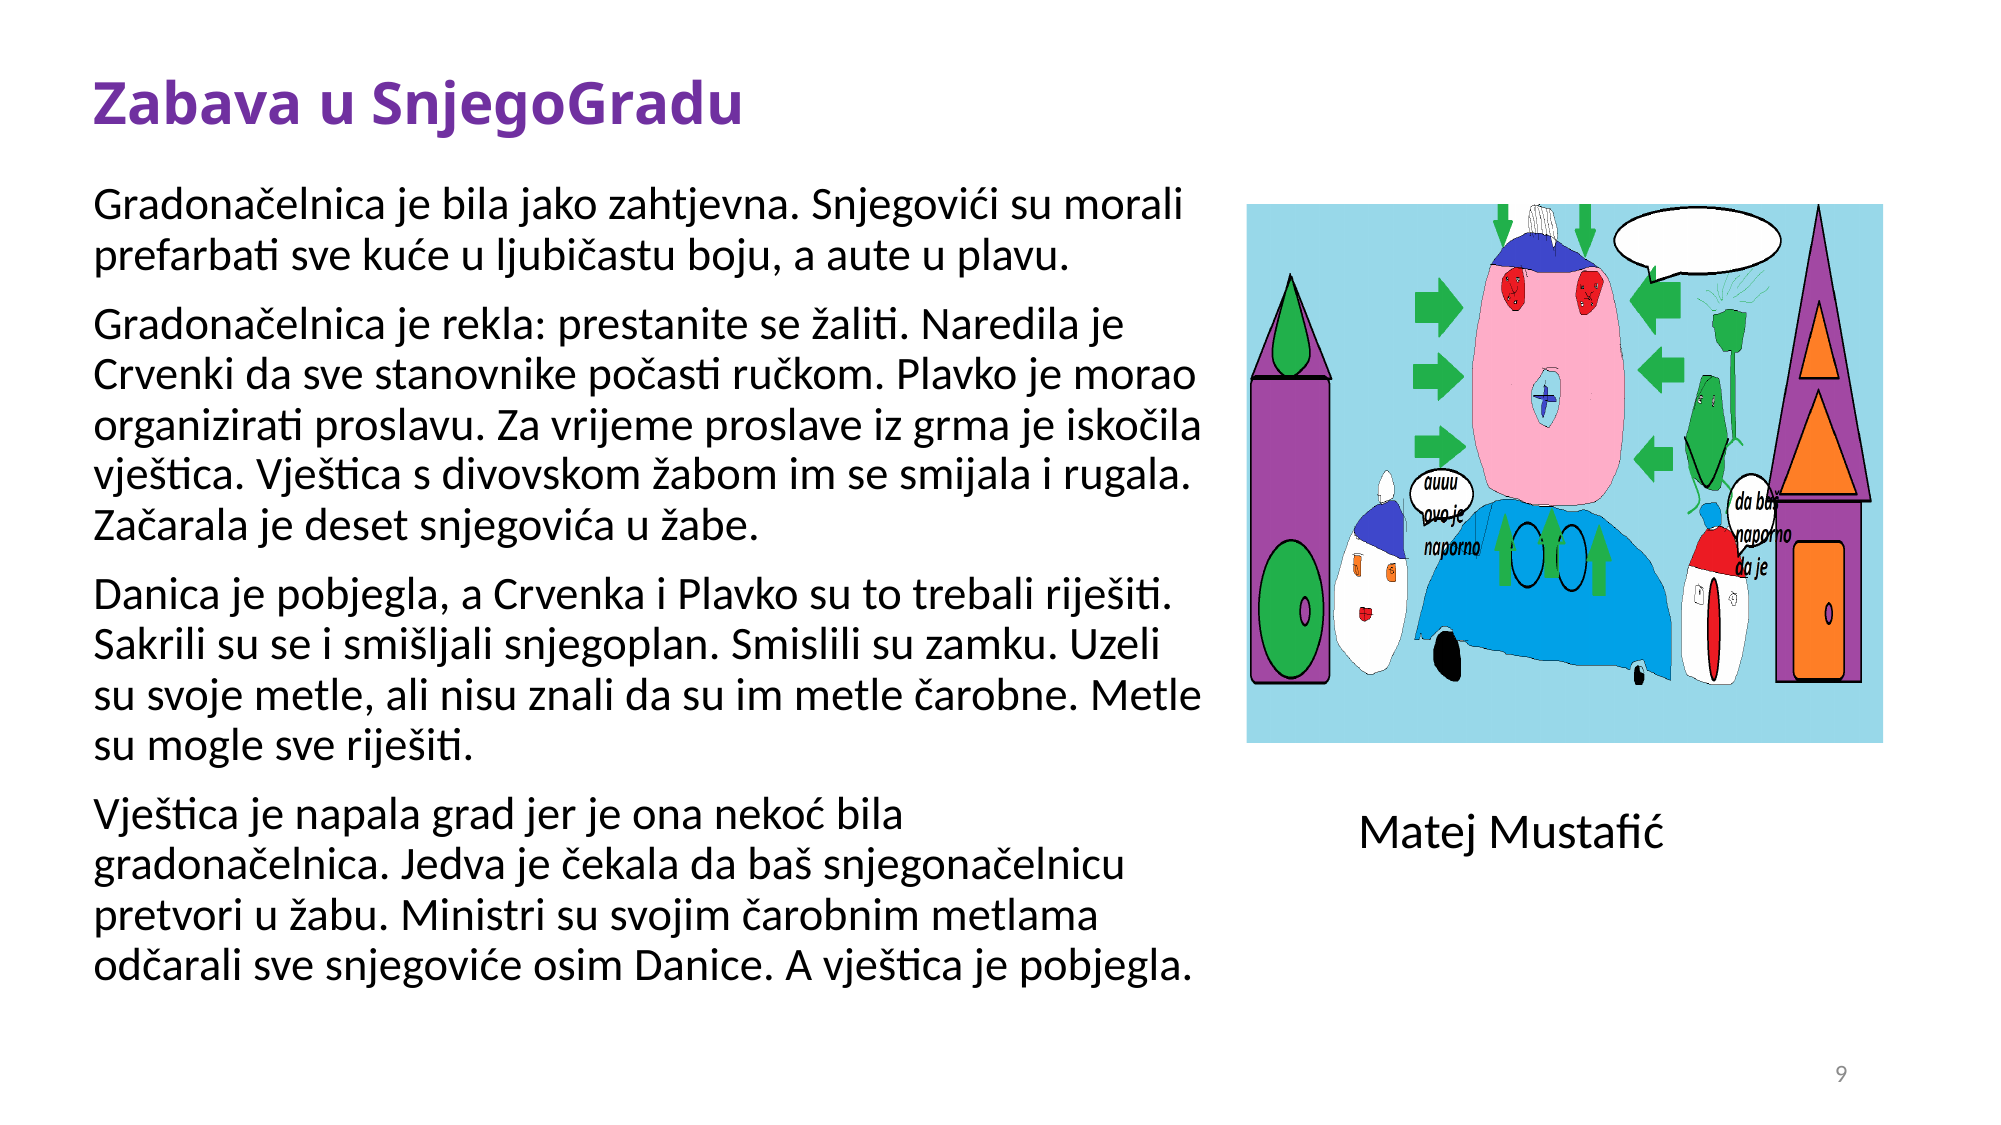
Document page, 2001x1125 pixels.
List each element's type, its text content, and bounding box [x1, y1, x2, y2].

title Zabava u SnjegoGradu [78, 78, 1729, 132]
picture [1246, 204, 1884, 743]
list Matej Mustafić [1343, 798, 1894, 941]
slide_number 9 [1412, 1042, 1863, 1103]
list Gradonačelnica je bila jako zahtjevna. Snjegovići su morali prefarbati sve kuće u ljubičastu boju, a aute u plavu. Gradonačelnica je rekla: prestanite se žaliti. Naredila je Crvenki da sve stanovnike počasti ručkom. Plavko je morao organizirati proslavu. Za vrijeme proslave iz grma je iskočila vještica. Vještica s divovskom žabom im se smijala i rugala. Začarala je deset snjegovića u žabe. Danica je pobjegla, a Crvenka i Plavko su to trebali riješiti. Sakrili su se i smišljali snjegoplan. Smislili su zamku. Uzeli su svoje metle, ali nisu znali da su im metle čarobne. Metle su mogle sve riješiti. Vještica je napala grad jer je ona nekoć bila gradonačelnica. Jedva je čekala da baš snjegonačelnicu pretvori u žabu. Ministri su svojim čarobnim metlama odčarali sve snjegoviće osim Danice. A vještica je pobjegla. [78, 172, 1227, 1073]
